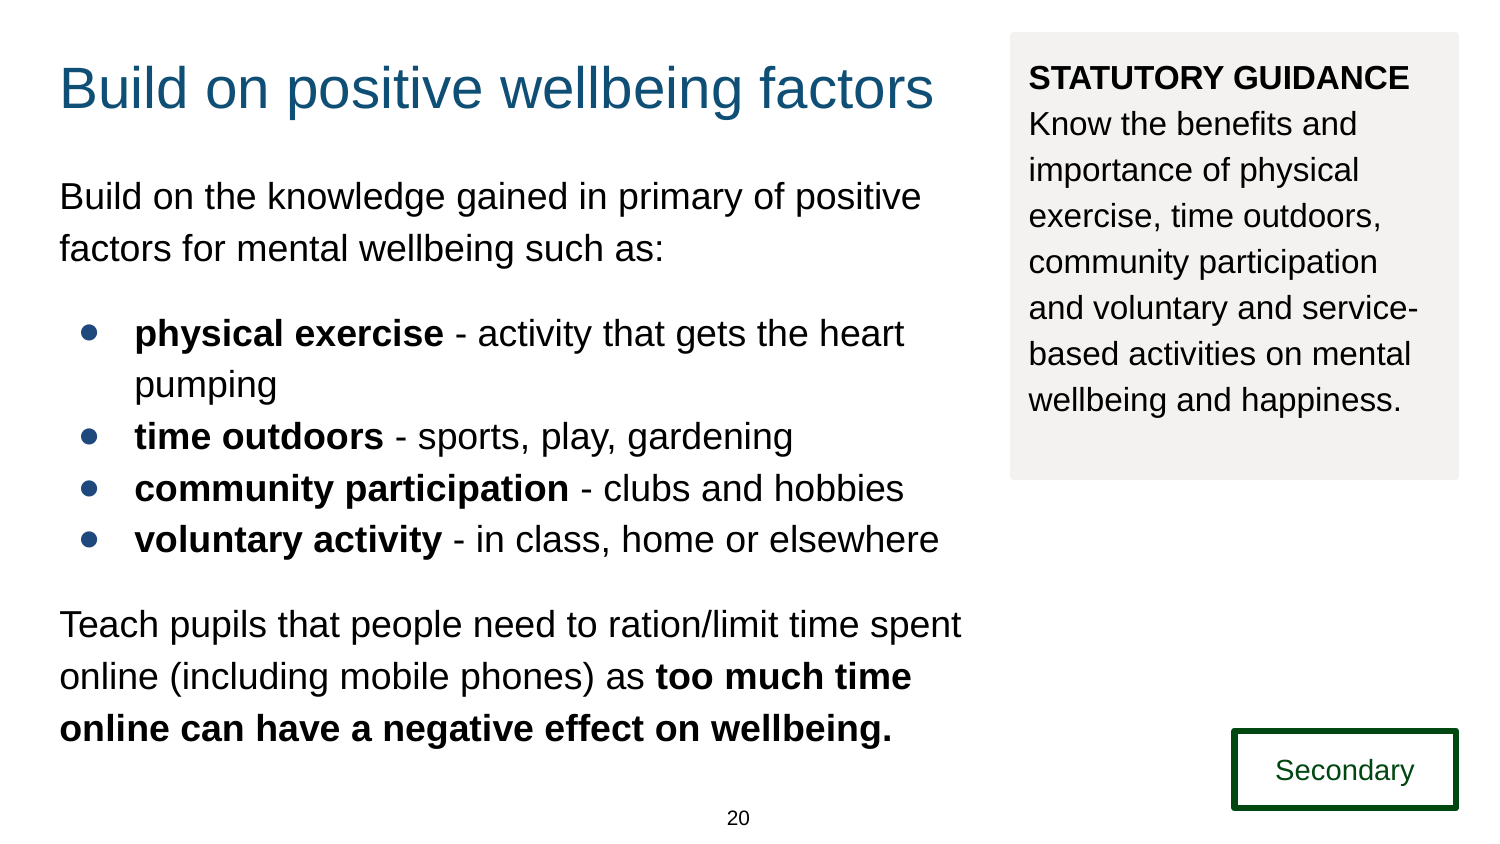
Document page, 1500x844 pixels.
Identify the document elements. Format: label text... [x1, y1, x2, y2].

subtitle Secondary [1234, 730, 1456, 809]
slide_number 20 [689, 789, 765, 844]
list STATUTORY GUIDANCE Know the benefits and importance of physical exercise, time outdoors, community participation and voluntary and service-based activities on mental wellbeing and happiness. [1013, 35, 1456, 478]
title Build on positive wellbeing factors [44, 35, 1013, 130]
list Build on the knowledge gained in primary of positive factors for mental wellbeing such as: physical exercise - activity that gets the heart pumping time outdoors - sports, play, gardening community participation - clubs and hobbies voluntary activity - in class, home or elsewhere Teach pupils that people need to ration/limit time spent online (including mobile phones) as too much time online can have a negative effect on wellbeing. [44, 150, 992, 769]
